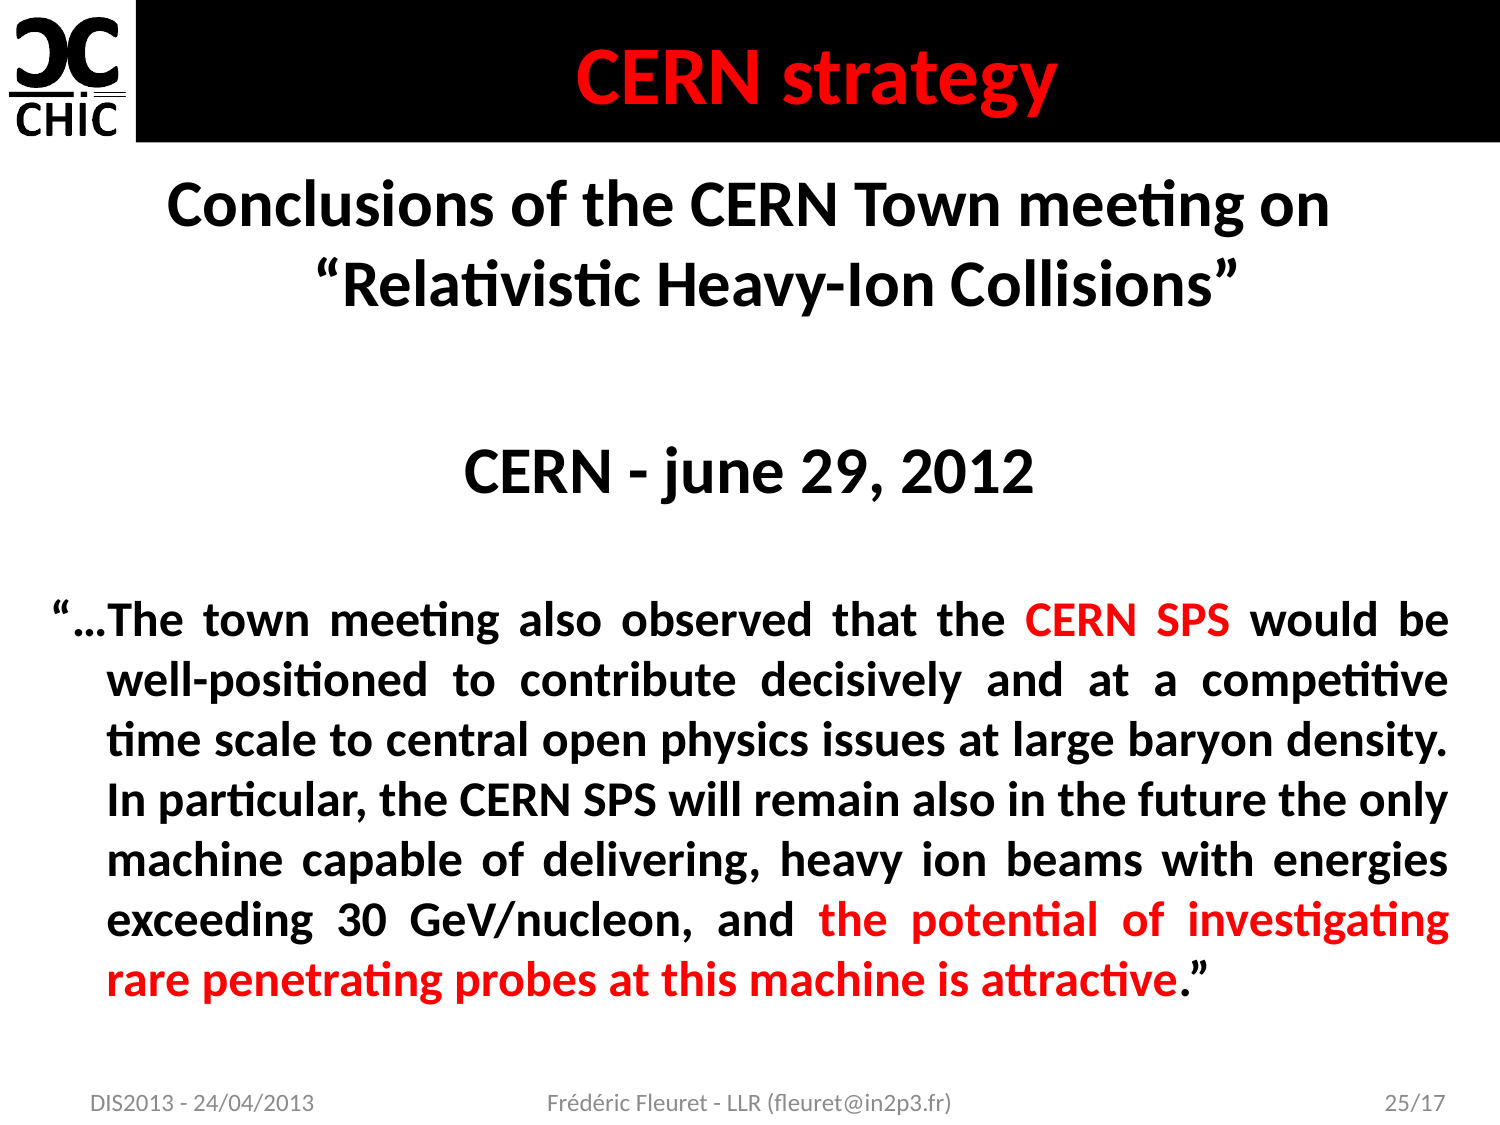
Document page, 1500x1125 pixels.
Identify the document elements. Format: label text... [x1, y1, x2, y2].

title CERN strategy [135, 0, 1500, 143]
footer Frédéric Fleuret - LLR (fleuret@in2p3.fr) [512, 1085, 988, 1118]
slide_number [75, 1085, 425, 1118]
slide_number 25 [1074, 1085, 1425, 1118]
list Conclusions of the CERN Town meeting on “Relativistic Heavy-Ion Collisions” CERN - june 29, 2012 “…The town meeting also observed that the CERN SPS would be well-positioned to contribute decisively and at a competitive time scale to central open physics issues at large baryon density. In particular, the CERN SPS will remain also in the future the only machine capable of delivering, heavy ion beams with energies exceeding 30 GeV/nucleon, and the potential of investigating rare penetrating probes at this machine is attractive.” [34, 152, 1466, 1012]
picture [0, 0, 139, 144]
